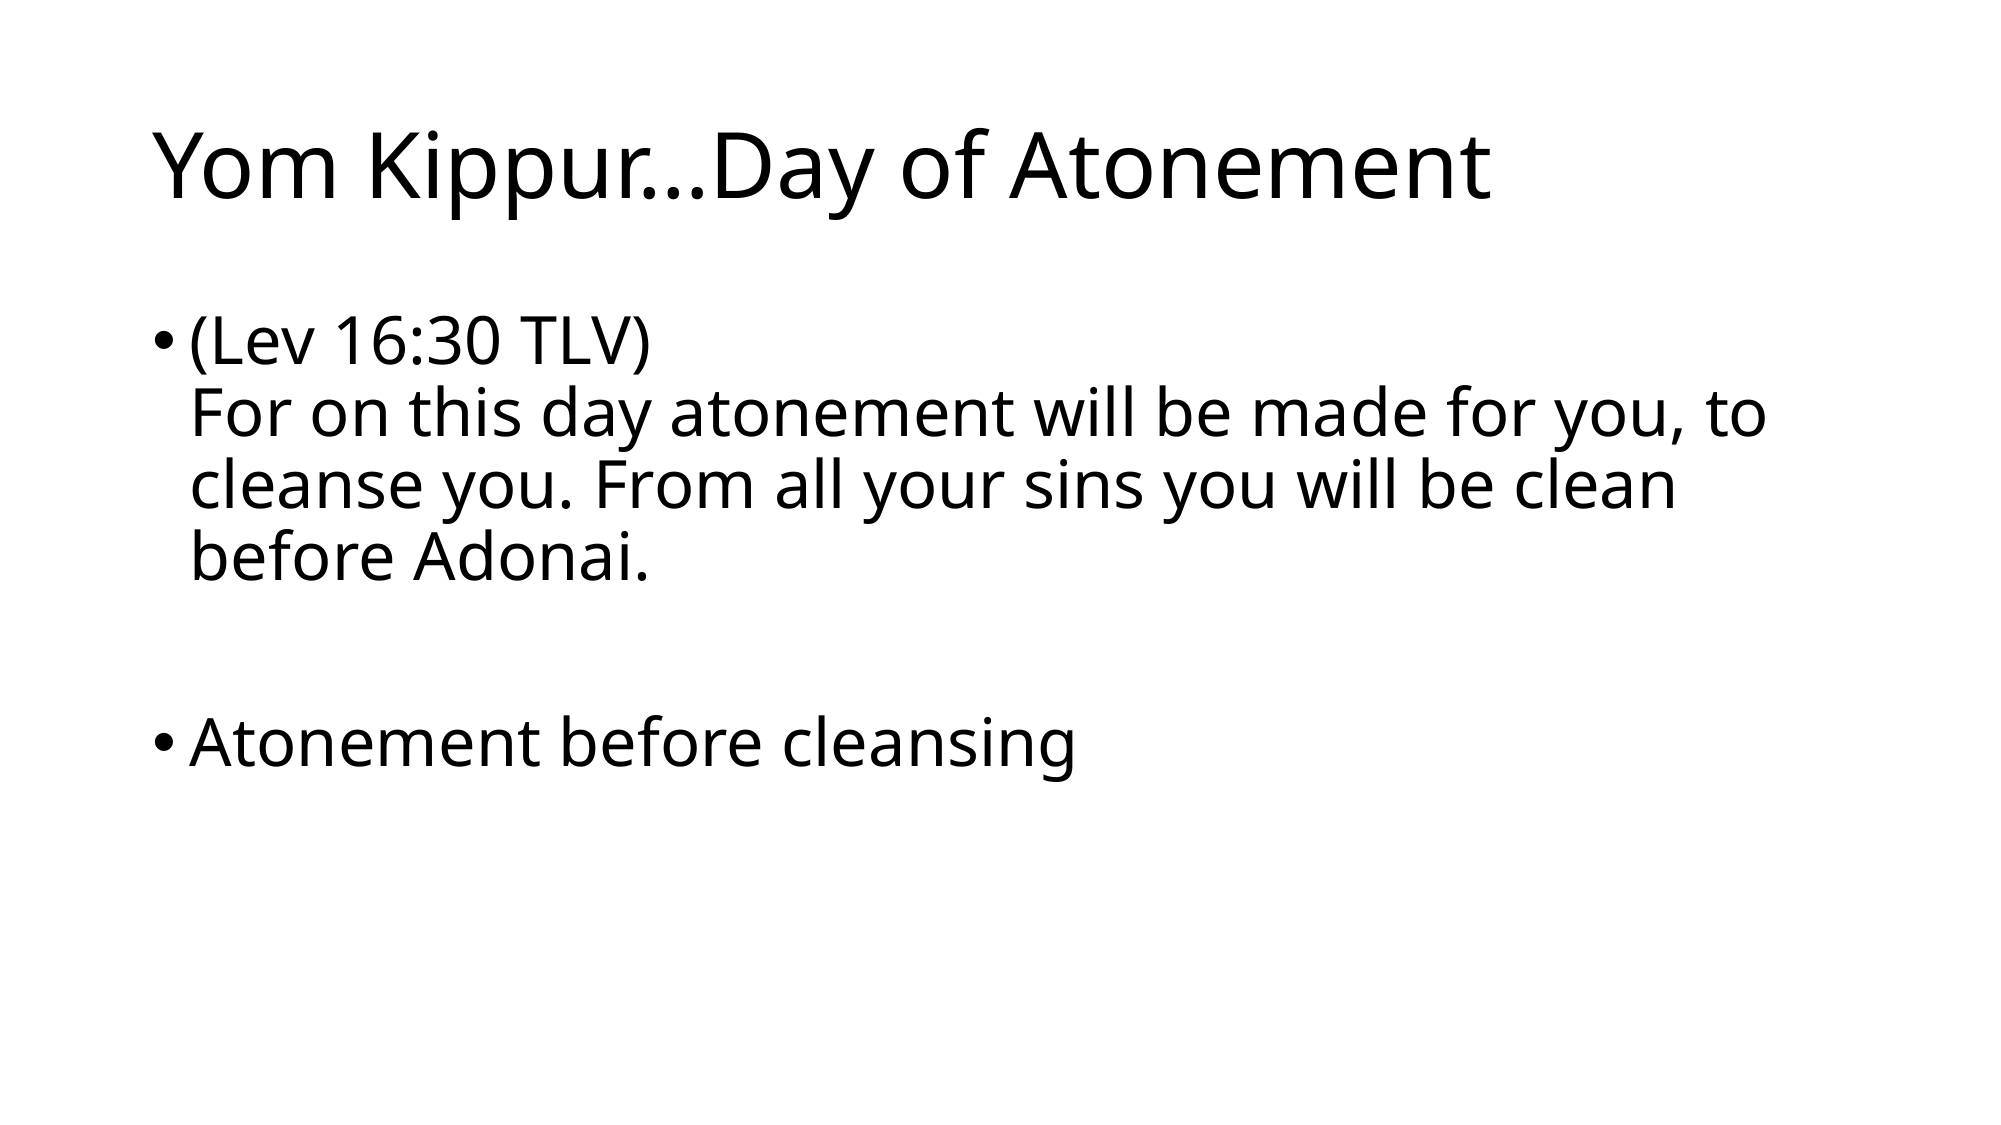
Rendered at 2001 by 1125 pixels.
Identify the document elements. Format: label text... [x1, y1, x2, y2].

list (Lev 16:30 TLV) For on this day atonement will be made for you, to cleanse you. From all your sins you will be clean before Adonai. Atonement before cleansing [137, 299, 1863, 1014]
title Yom Kippur…Day of Atonement [137, 59, 1863, 278]
